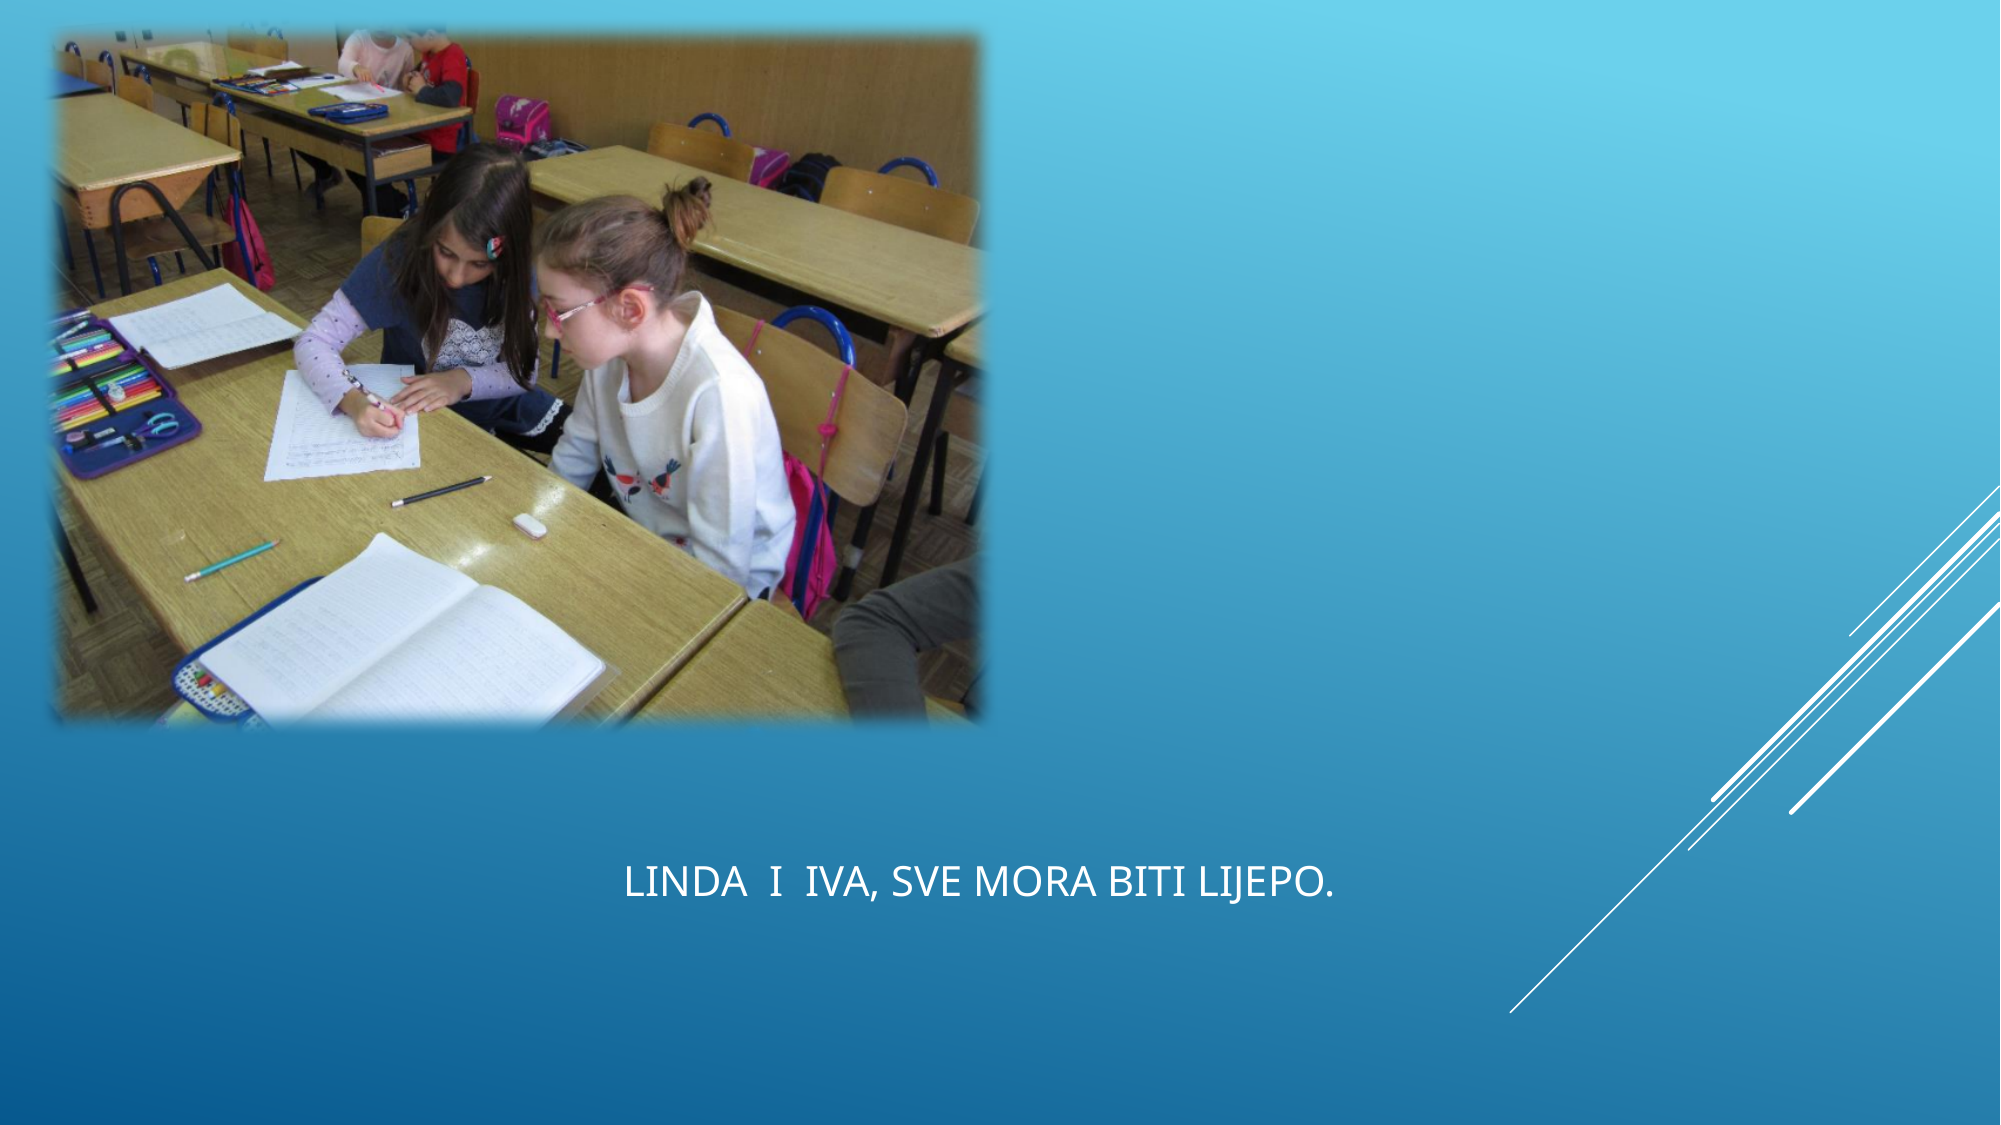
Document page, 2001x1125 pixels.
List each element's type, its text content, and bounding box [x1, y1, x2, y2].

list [39, 17, 998, 737]
title Linda i iva, sve mora biti lijepo. [608, 736, 1513, 1024]
